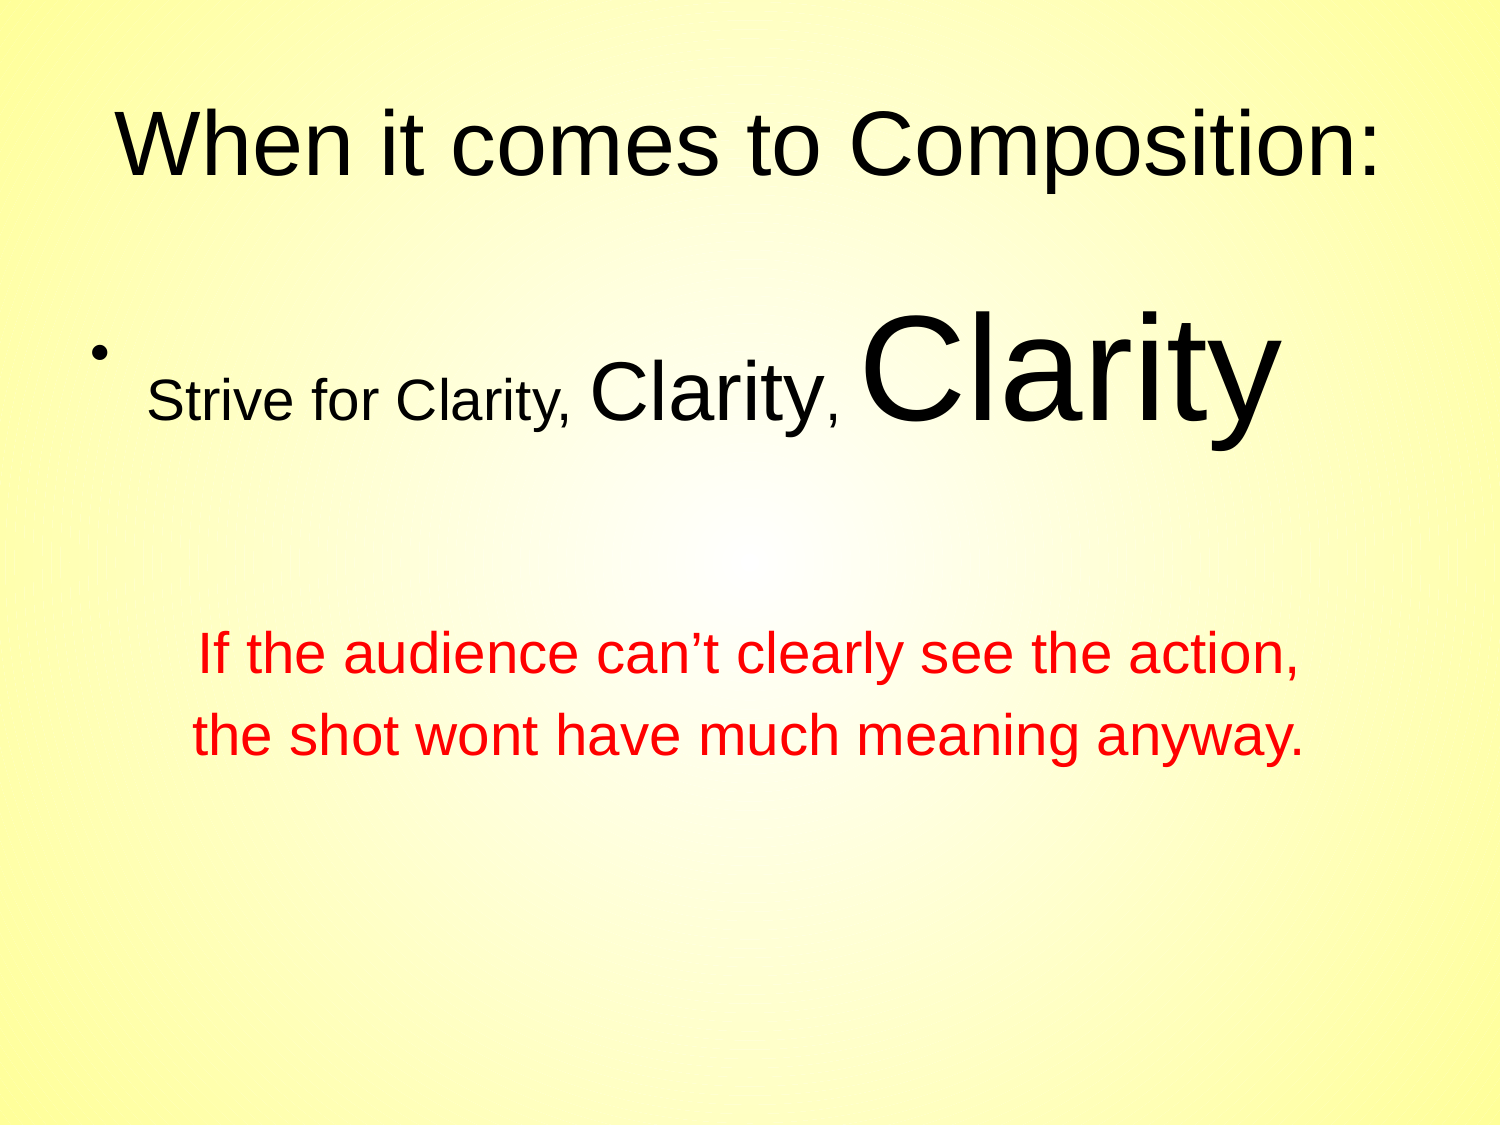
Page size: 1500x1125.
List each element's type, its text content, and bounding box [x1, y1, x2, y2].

title When it comes to Composition: [75, 45, 1425, 233]
list Strive for Clarity, Clarity, Clarity If the audience can’t clearly see the action, the shot wont have much meaning anyway. [75, 262, 1425, 1005]
